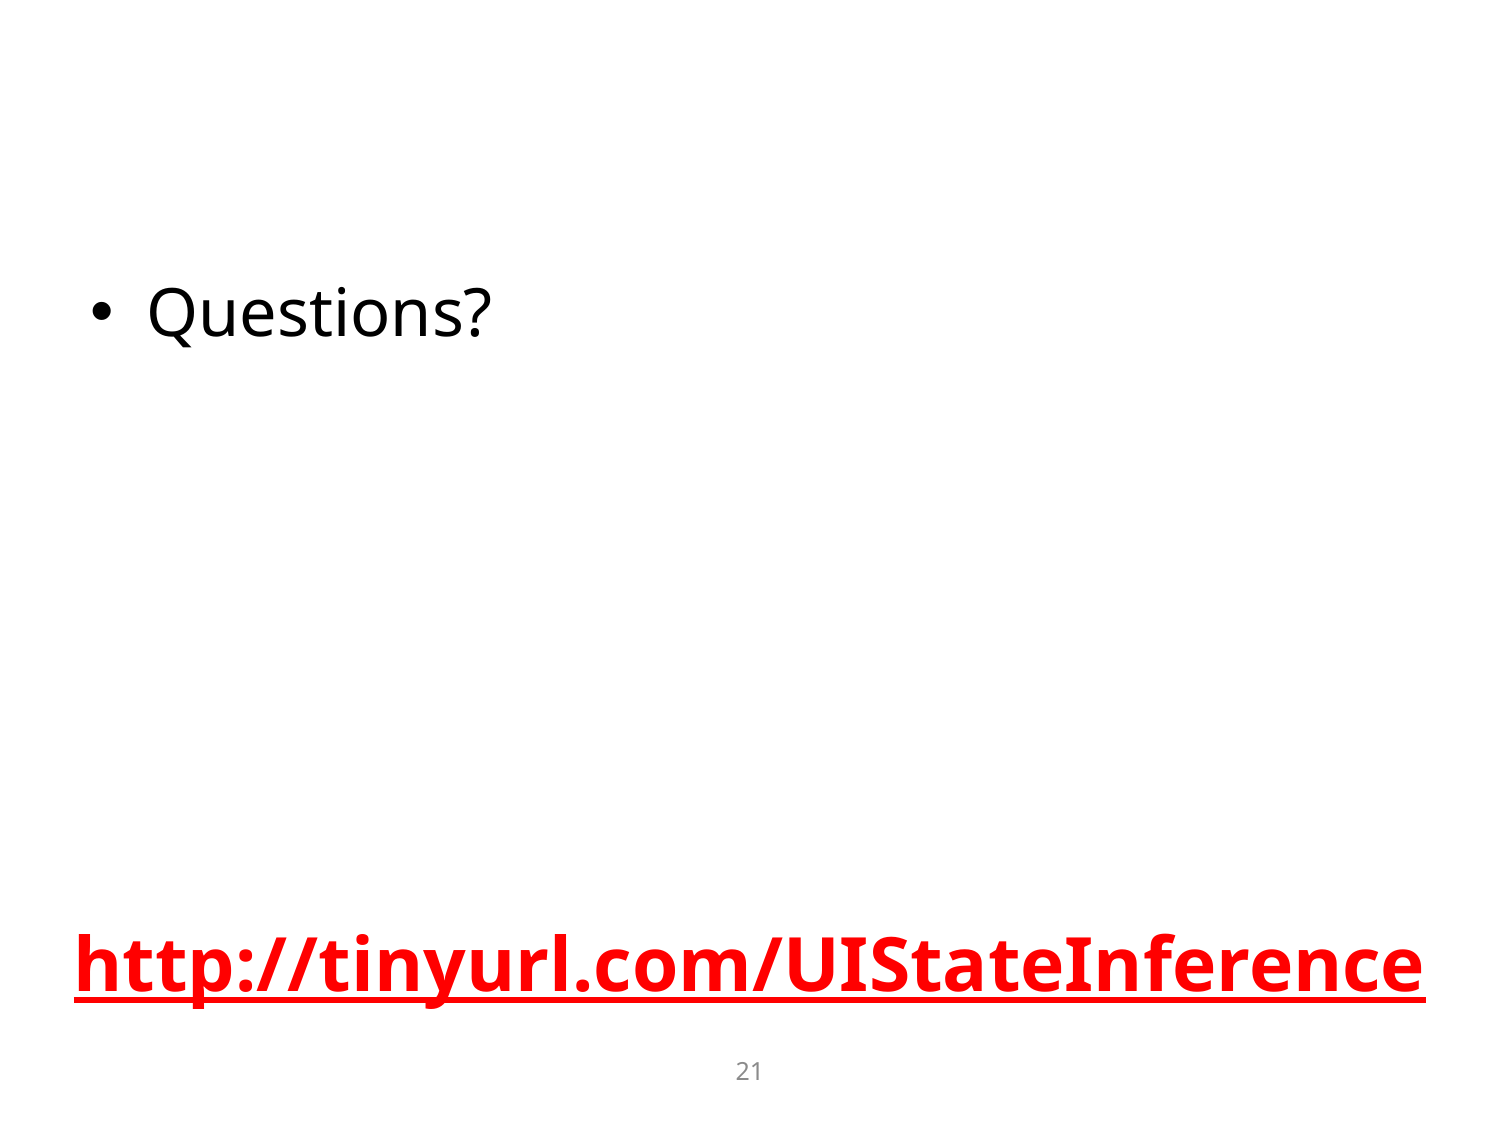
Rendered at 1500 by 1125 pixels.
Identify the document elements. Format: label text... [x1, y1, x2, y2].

slide_number 21 [75, 1042, 1425, 1103]
text_box http://tinyurl.com/UIStateInference [0, 908, 1500, 1014]
list Questions? [75, 262, 1425, 908]
